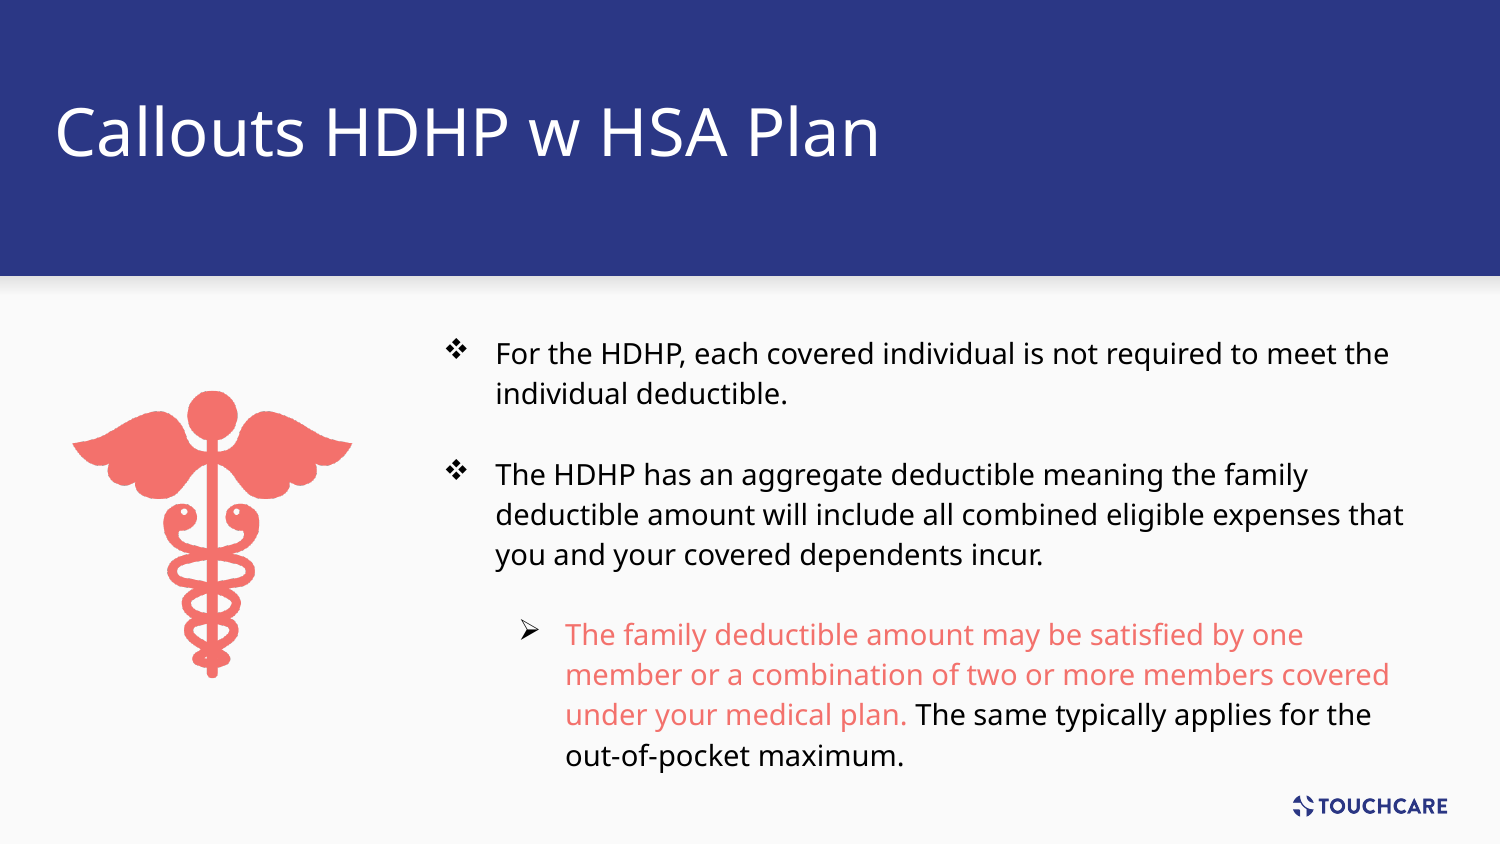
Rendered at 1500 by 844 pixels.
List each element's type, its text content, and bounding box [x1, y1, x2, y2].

picture [1287, 791, 1452, 821]
picture [39, 367, 364, 692]
text_box For the HDHP, each covered individual is not required to meet the individual deductible. The HDHP has an aggregate deductible meaning the family deductible amount will include all combined eligible expenses that you and your covered dependents incur. The family deductible amount may be satisfied by one member or a combination of two or more members covered under your medical plan. The same typically applies for the out-of-pocket maximum. [405, 315, 1441, 787]
text_box Callouts HDHP w HSA Plan [39, 74, 1047, 185]
